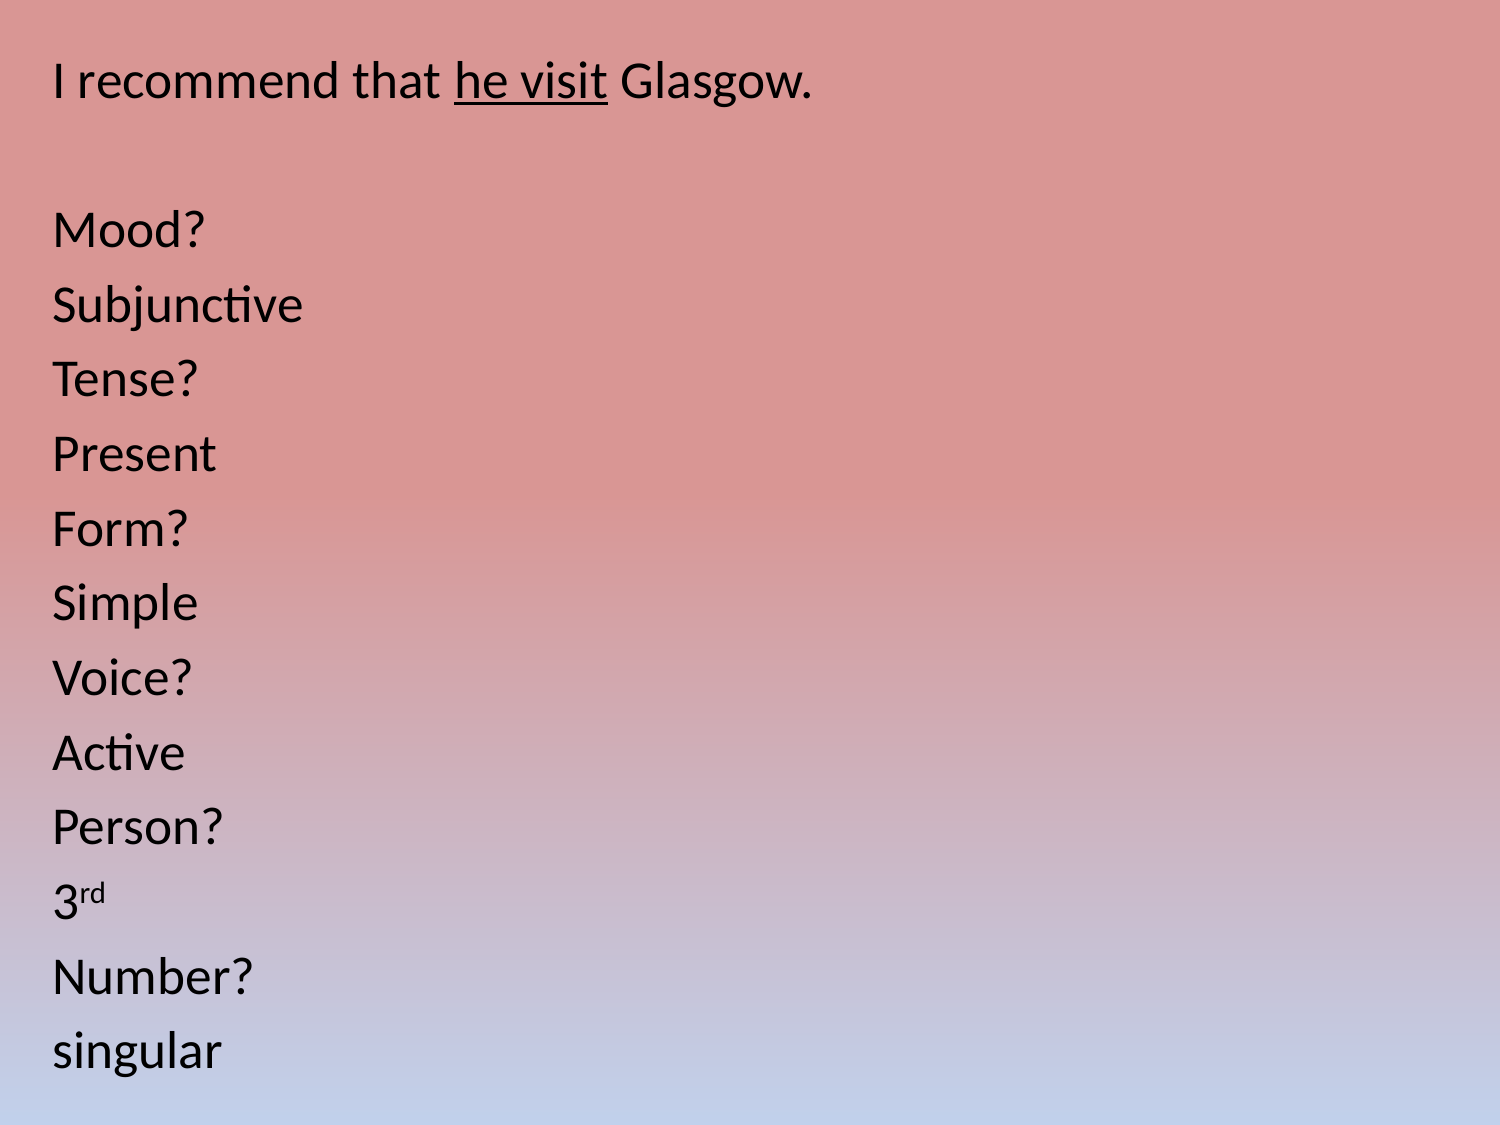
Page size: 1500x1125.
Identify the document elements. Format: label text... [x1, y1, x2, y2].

list I recommend that he visit Glasgow. Mood? Subjunctive Tense? Present Form? Simple Voice? Active Person? 3rd Number? singular [37, 37, 1463, 1088]
